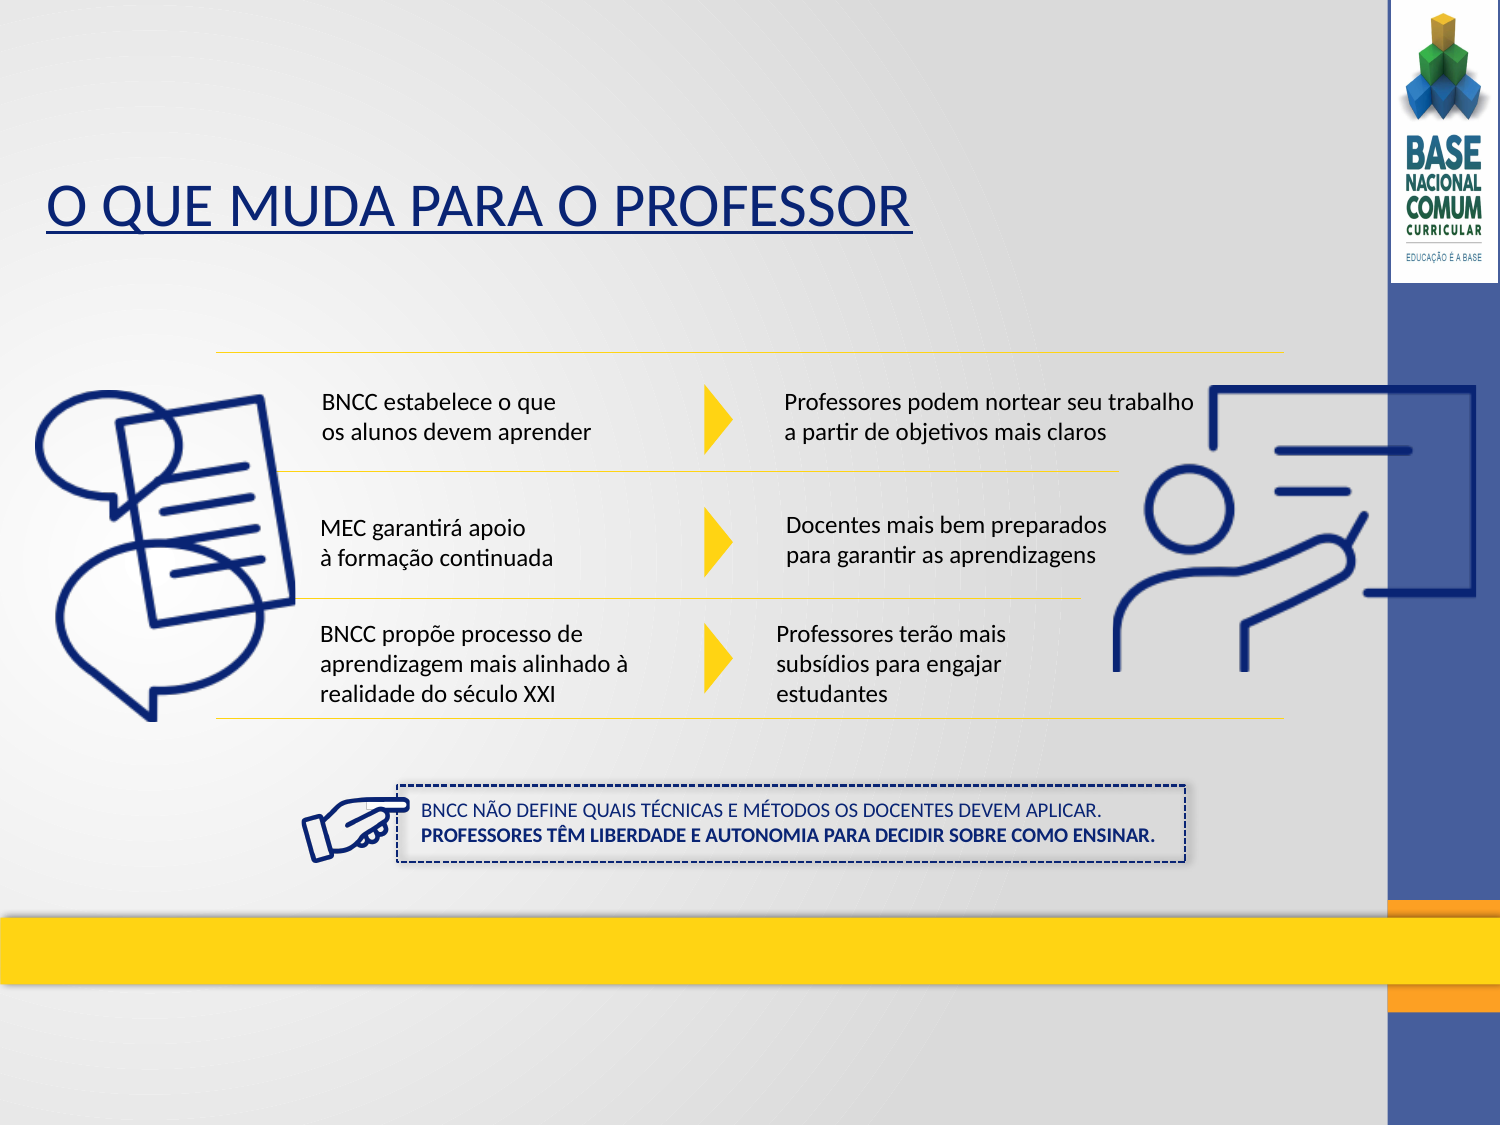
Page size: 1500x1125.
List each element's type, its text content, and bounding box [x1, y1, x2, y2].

picture [301, 797, 411, 863]
text_box [704, 384, 733, 455]
picture [1390, 0, 1499, 283]
text_box MEC garantirá apoio à formação continuada [308, 502, 571, 581]
text_box [0, 917, 1500, 985]
text_box BNCC propõe processo de aprendizagem mais alinhado à realidade do século XXI [308, 622, 705, 702]
text_box BNCC estabelece o que os alunos devem aprender [310, 376, 635, 455]
text_box Docentes mais bem preparados para garantir as aprendizagens [774, 498, 1109, 578]
text_box [704, 506, 733, 578]
text_box [396, 784, 1186, 863]
text_box [704, 622, 733, 694]
text_box Professores terão mais subsídios para engajar estudantes [765, 622, 1103, 702]
text_box O QUE MUDA PARA O PROFESSOR [35, 158, 1362, 266]
picture [1112, 384, 1477, 672]
text_box Professores podem nortear seu trabalho a partir de objetivos mais claros [773, 376, 1274, 455]
picture [34, 389, 296, 723]
